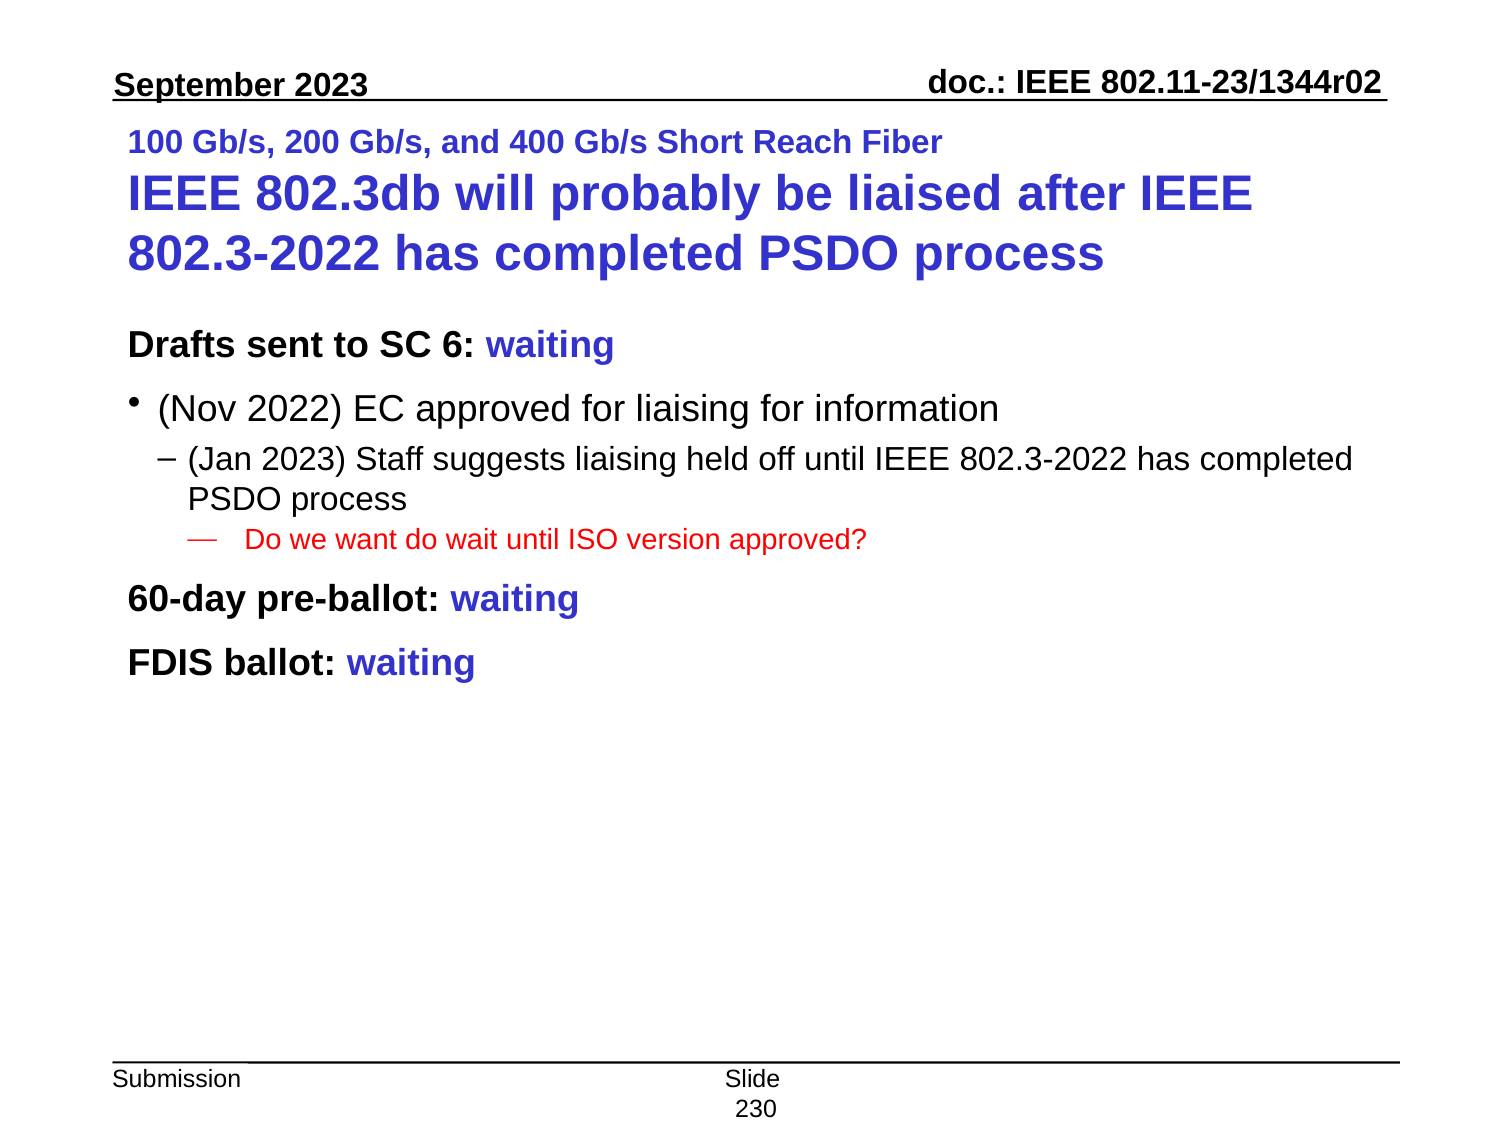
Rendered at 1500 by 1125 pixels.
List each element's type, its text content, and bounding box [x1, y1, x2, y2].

title 100 Gb/s, 200 Gb/s, and 400 Gb/s Short Reach Fiber IEEE 802.3db will probably be liaised after IEEE 802.3-2022 has completed PSDO process [112, 112, 1388, 288]
list Drafts sent to SC 6: waiting (Nov 2022) EC approved for liaising for information (Jan 2023) Staff suggests liaising held off until IEEE 802.3-2022 has completed PSDO process Do we want do wait until ISO version approved? 60-day pre-ballot: waiting FDIS ballot: waiting [112, 312, 1388, 988]
slide_number Slide 230 [709, 1061, 803, 1093]
